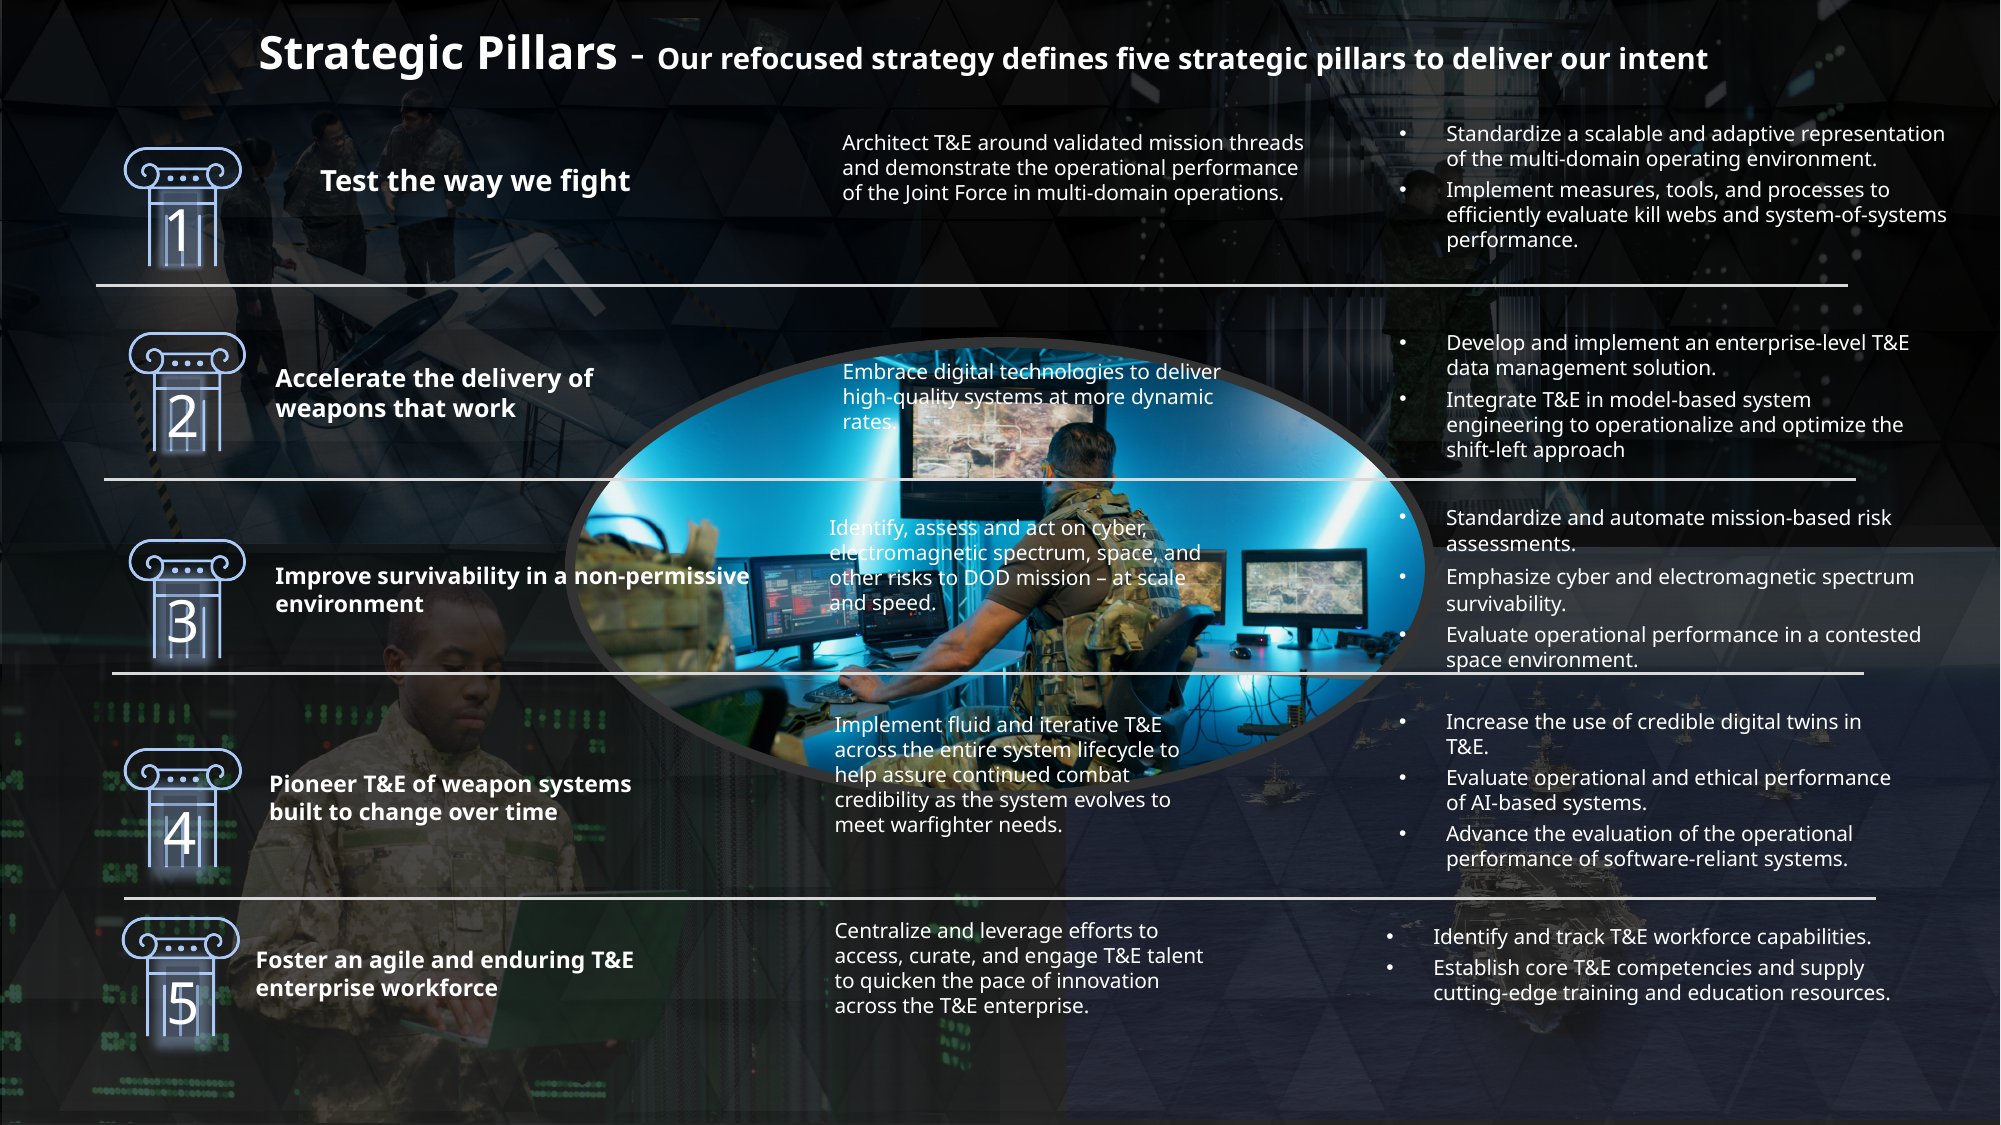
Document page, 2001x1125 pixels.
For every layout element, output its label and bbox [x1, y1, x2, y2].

text_box [107, 732, 259, 883]
text_box [111, 316, 263, 467]
text_box [111, 523, 263, 674]
text_box [107, 130, 259, 282]
text_box [105, 901, 256, 1053]
text_box [0, 0, 2000, 1124]
